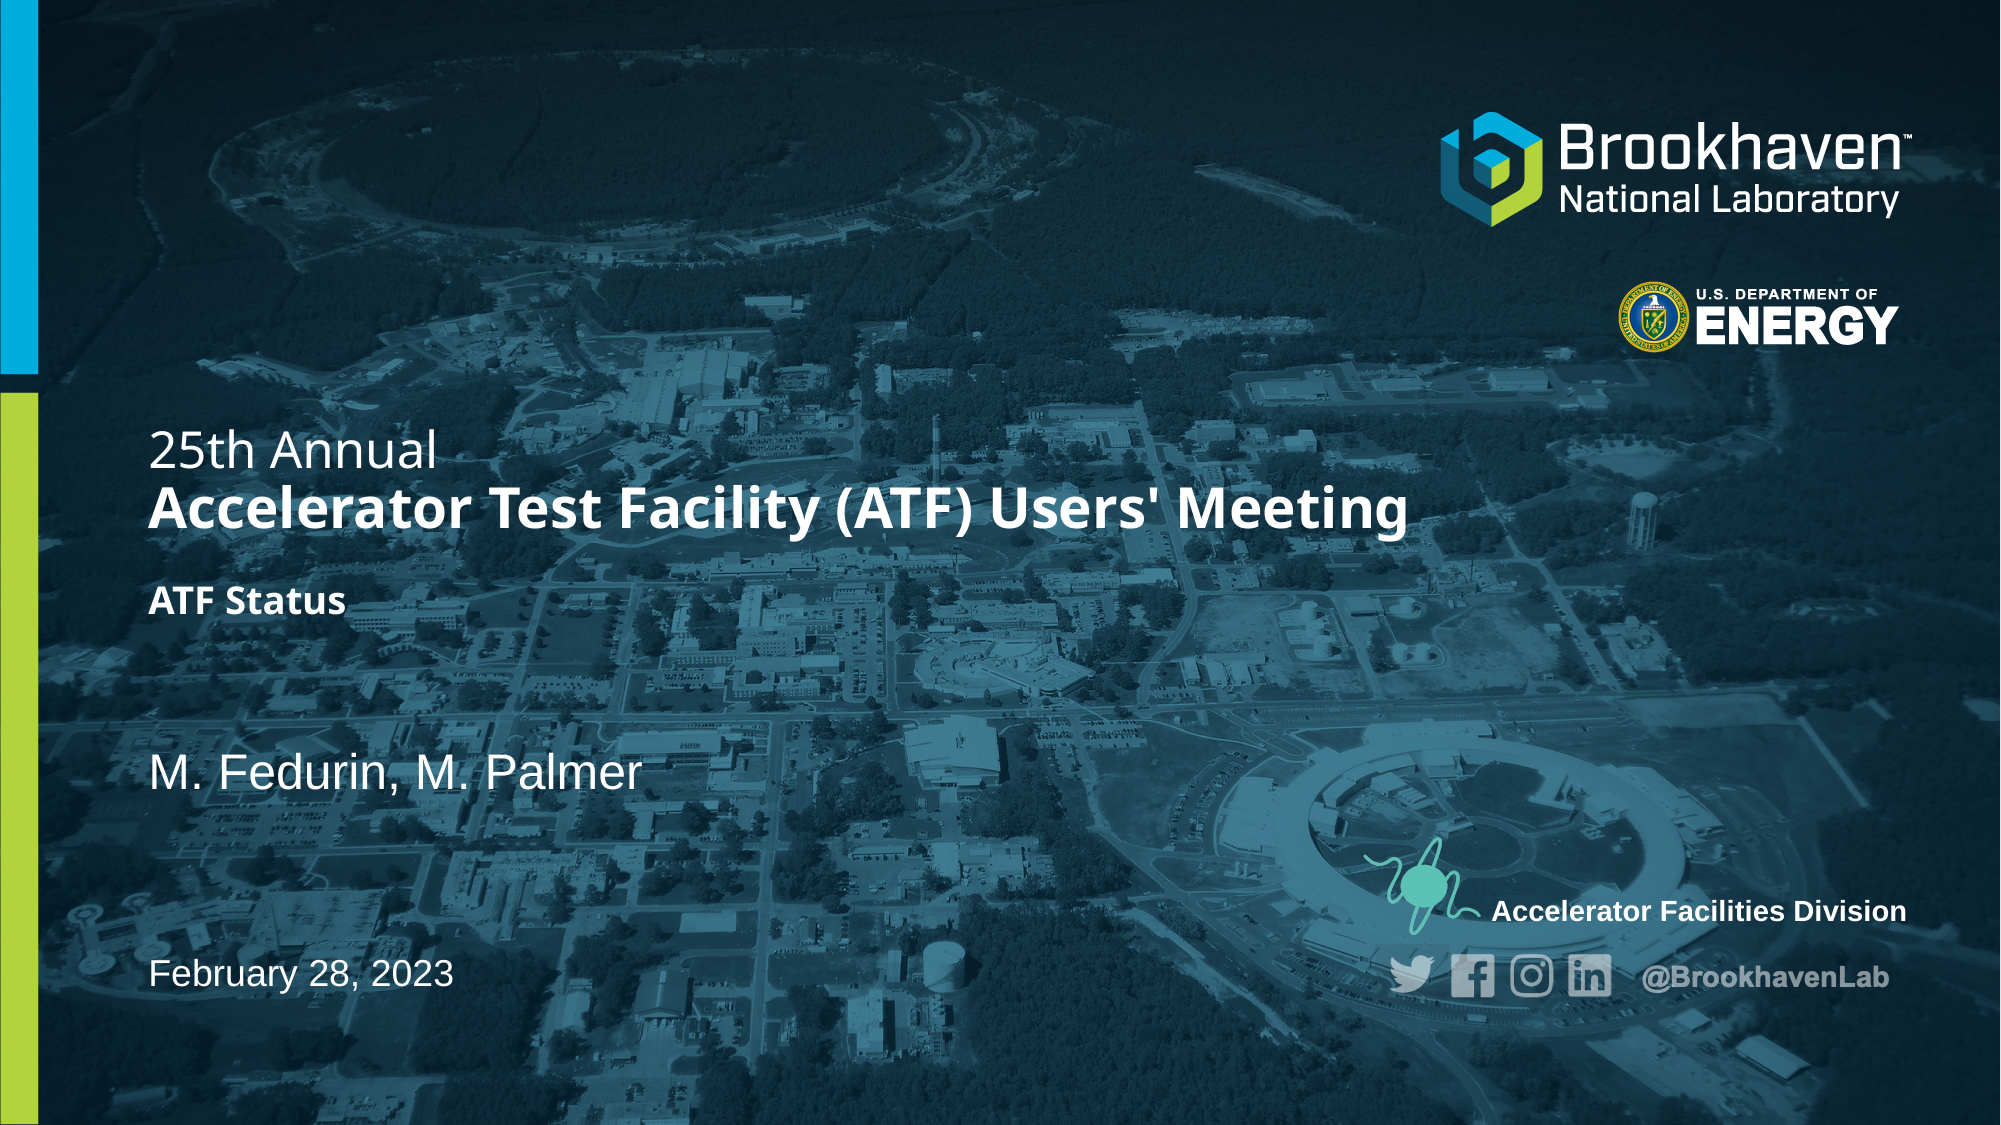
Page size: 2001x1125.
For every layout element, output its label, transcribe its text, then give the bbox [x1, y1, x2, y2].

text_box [1353, 820, 1970, 951]
title 25th Annual Accelerator Test Facility (ATF) Users' Meeting ATF Status [133, 416, 1829, 737]
subtitle February 28, 2023 [133, 947, 1829, 1070]
list M. Fedurin, M. Palmer [133, 738, 1829, 946]
picture [0, 0, 2001, 1125]
